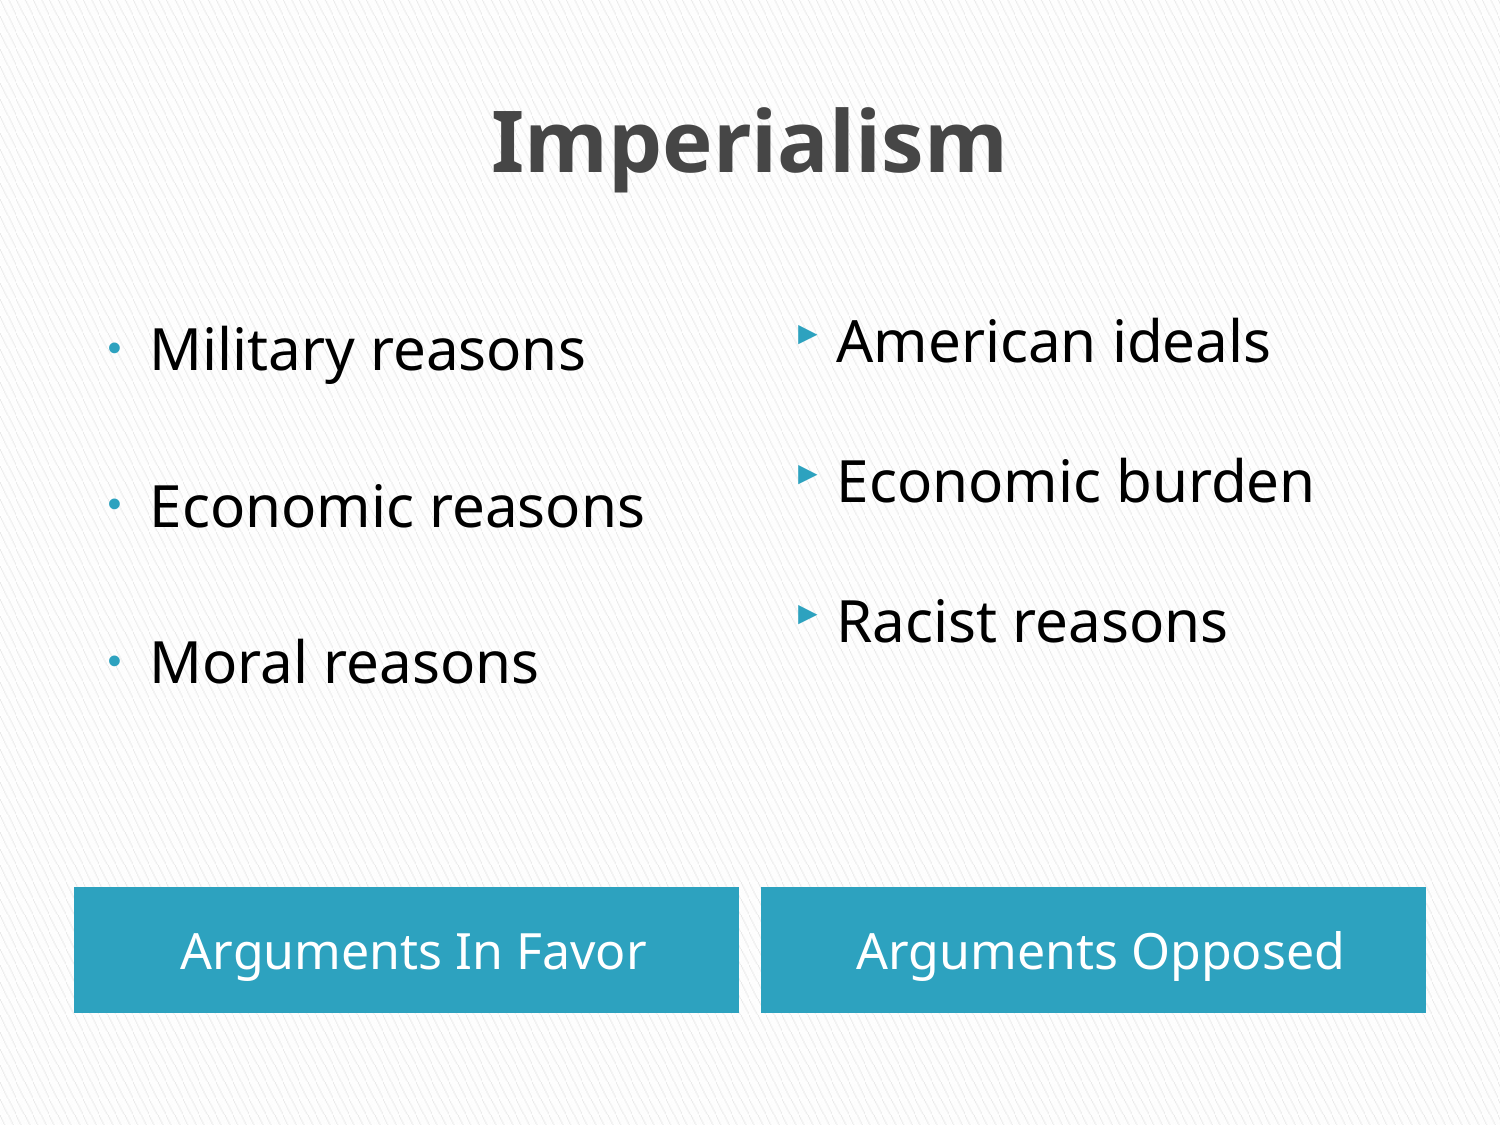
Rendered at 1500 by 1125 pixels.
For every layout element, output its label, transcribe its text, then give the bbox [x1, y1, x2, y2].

list Arguments Opposed [761, 887, 1426, 1013]
list American ideals Economic burden Racist reasons [761, 236, 1425, 884]
title Imperialism [75, 44, 1425, 233]
list Military reasons Economic reasons Moral reasons [75, 236, 738, 884]
list Arguments In Favor [74, 887, 739, 1013]
